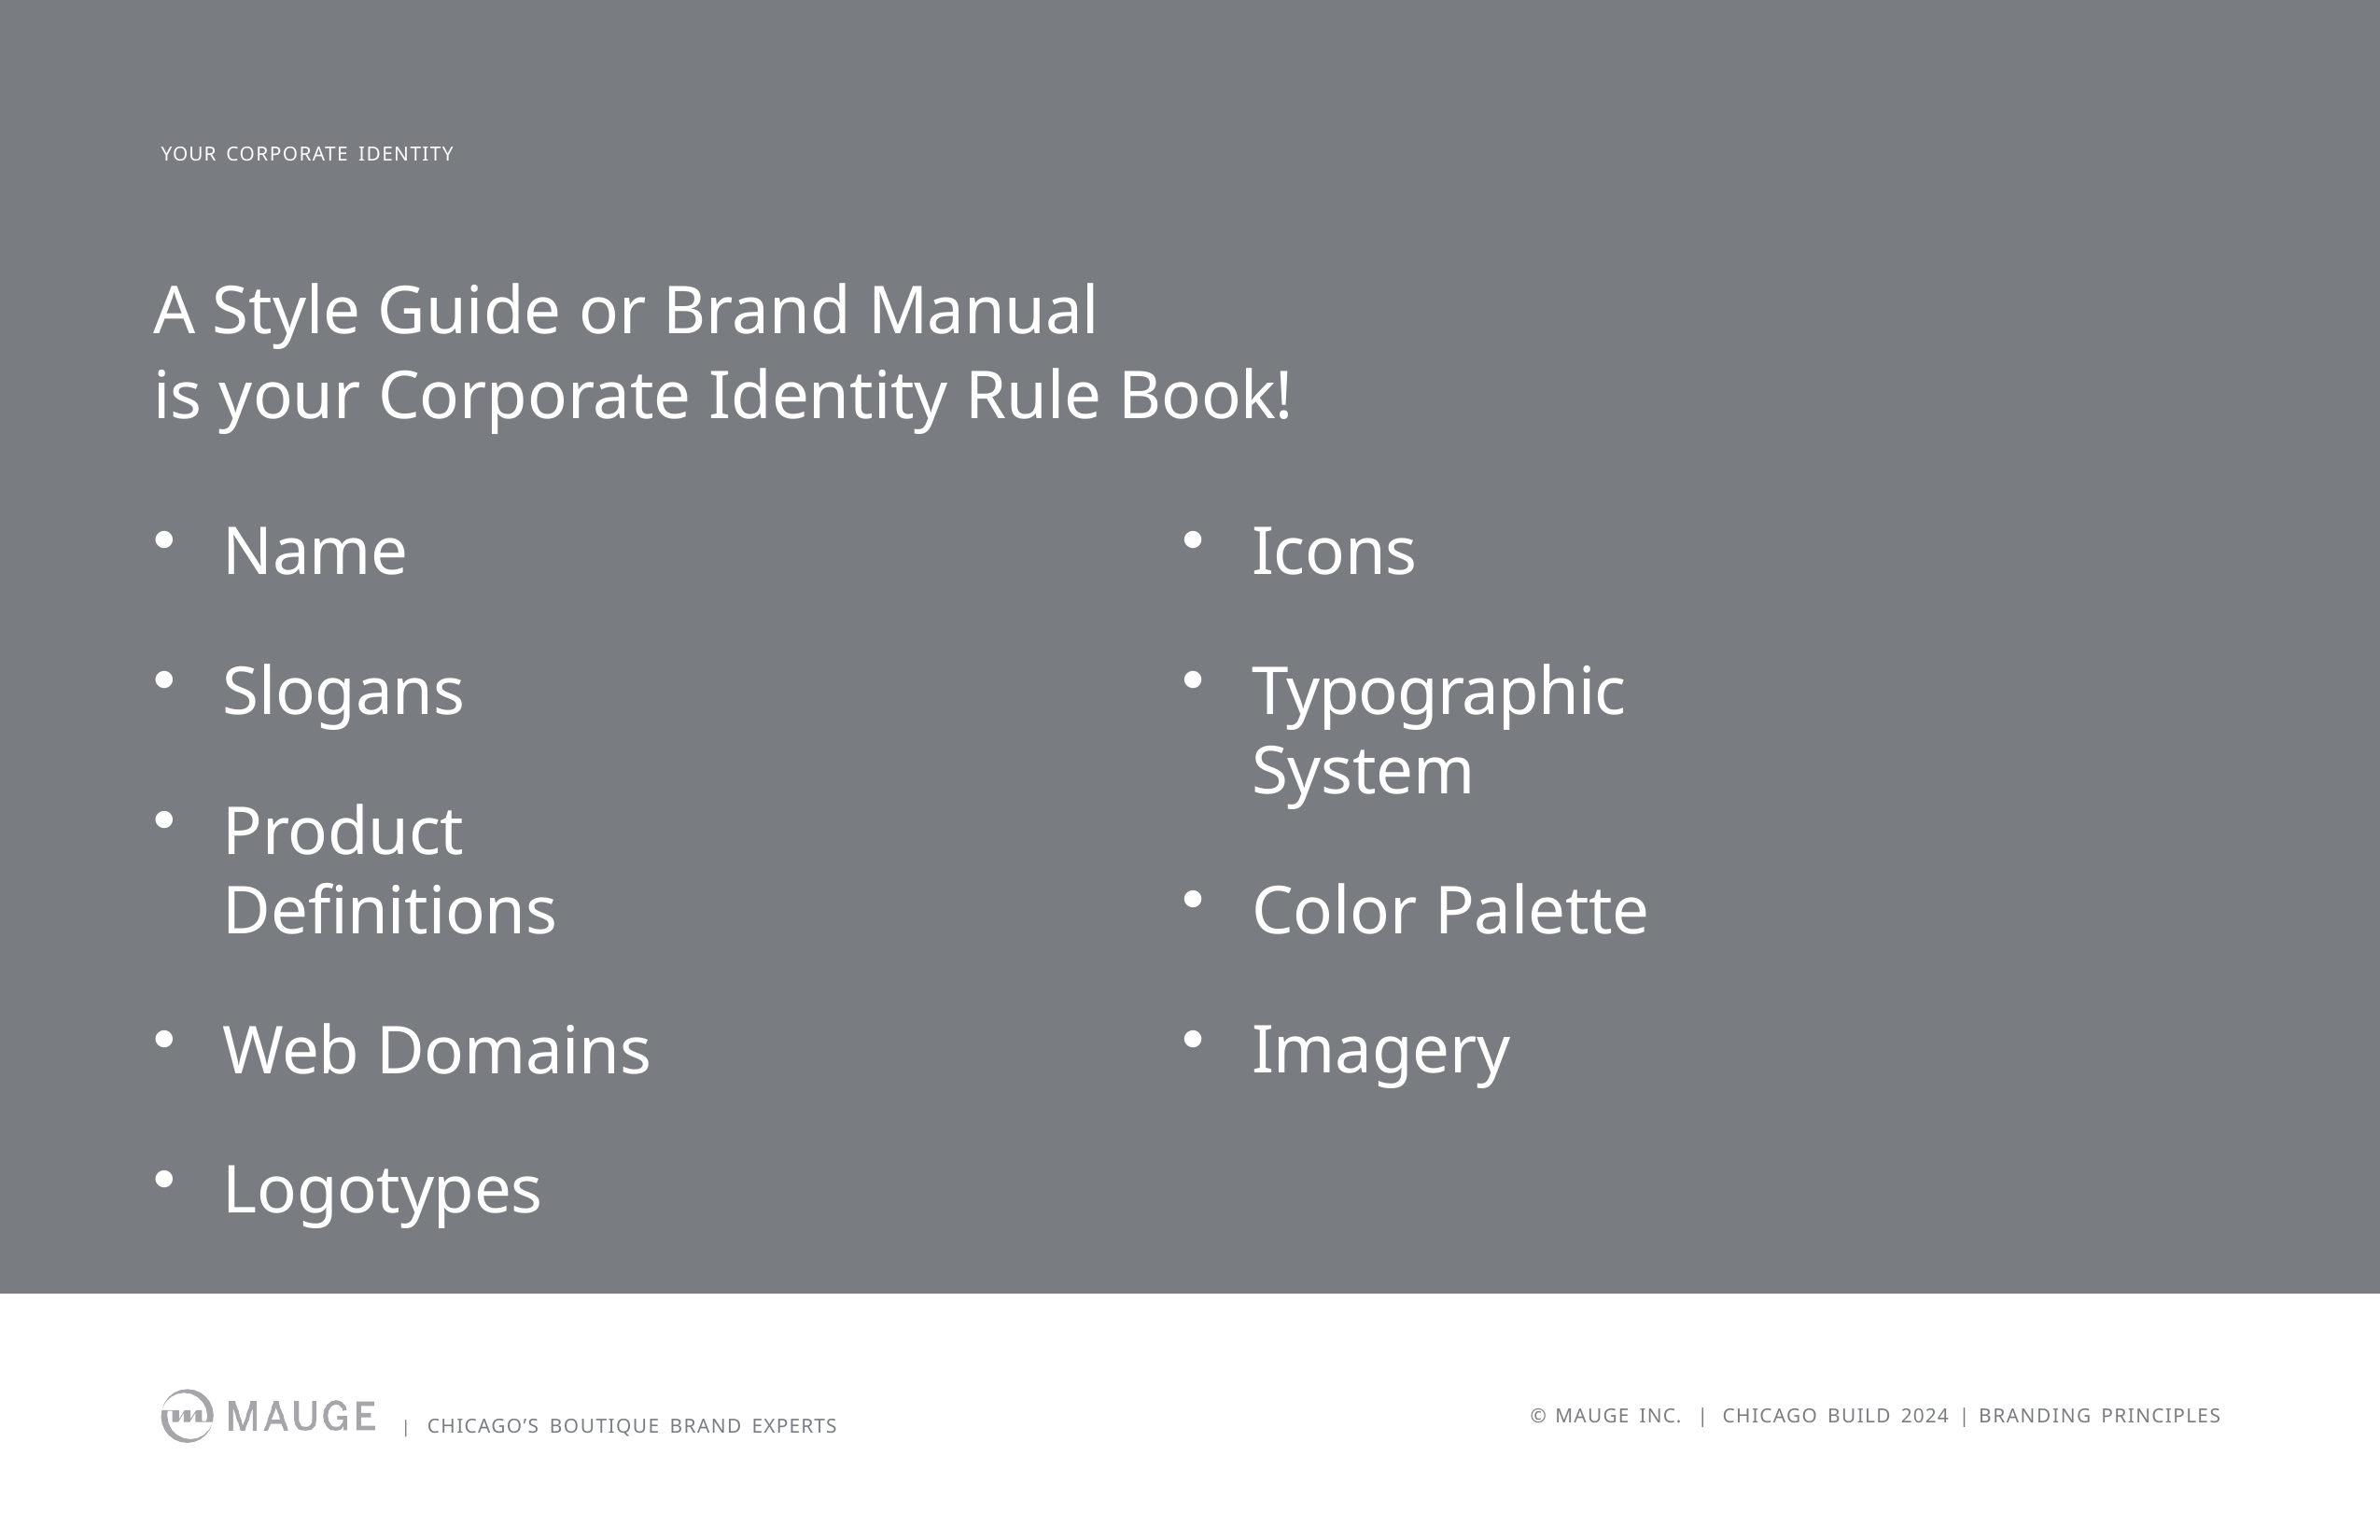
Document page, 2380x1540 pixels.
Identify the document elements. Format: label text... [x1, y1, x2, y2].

footer | CHICAGO’S BOUTIQUE BRAND EXPERTS [399, 1402, 847, 1540]
text_box YOUR CORPORATE IDENTITY [159, 139, 468, 165]
title A Style Guide or Brand Manual is your Corporate Identity Rule Book! [151, 259, 2229, 525]
text_box Icons Typographic System Color Palette Imagery [1180, 525, 1860, 1087]
picture [323, 1400, 347, 1431]
picture [263, 1401, 288, 1431]
picture [294, 1401, 316, 1431]
slide_number © MAUGE INC. | CHICAGO BUILD 2024 | BRANDING PRINCIPLES [1528, 1403, 2221, 1540]
text_box Name Slogans Product Definitions Web Domains Logotypes [151, 525, 794, 1227]
picture [229, 1401, 257, 1431]
